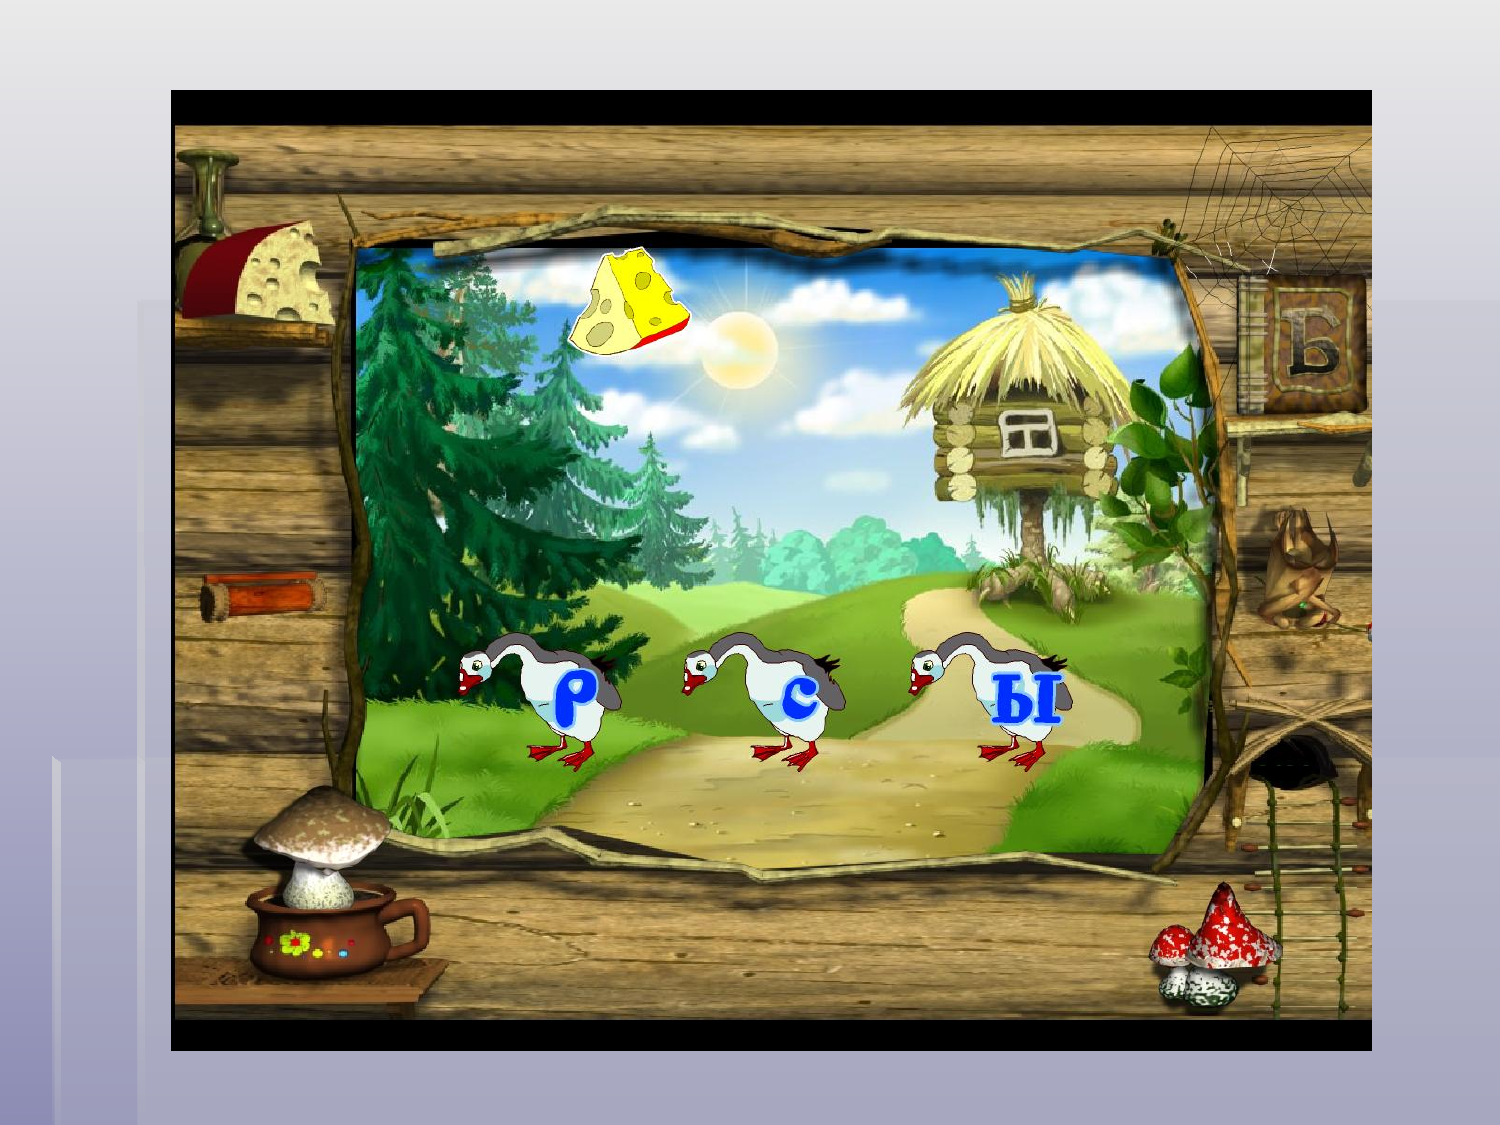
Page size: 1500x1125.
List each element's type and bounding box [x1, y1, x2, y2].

picture [170, 89, 1373, 1051]
